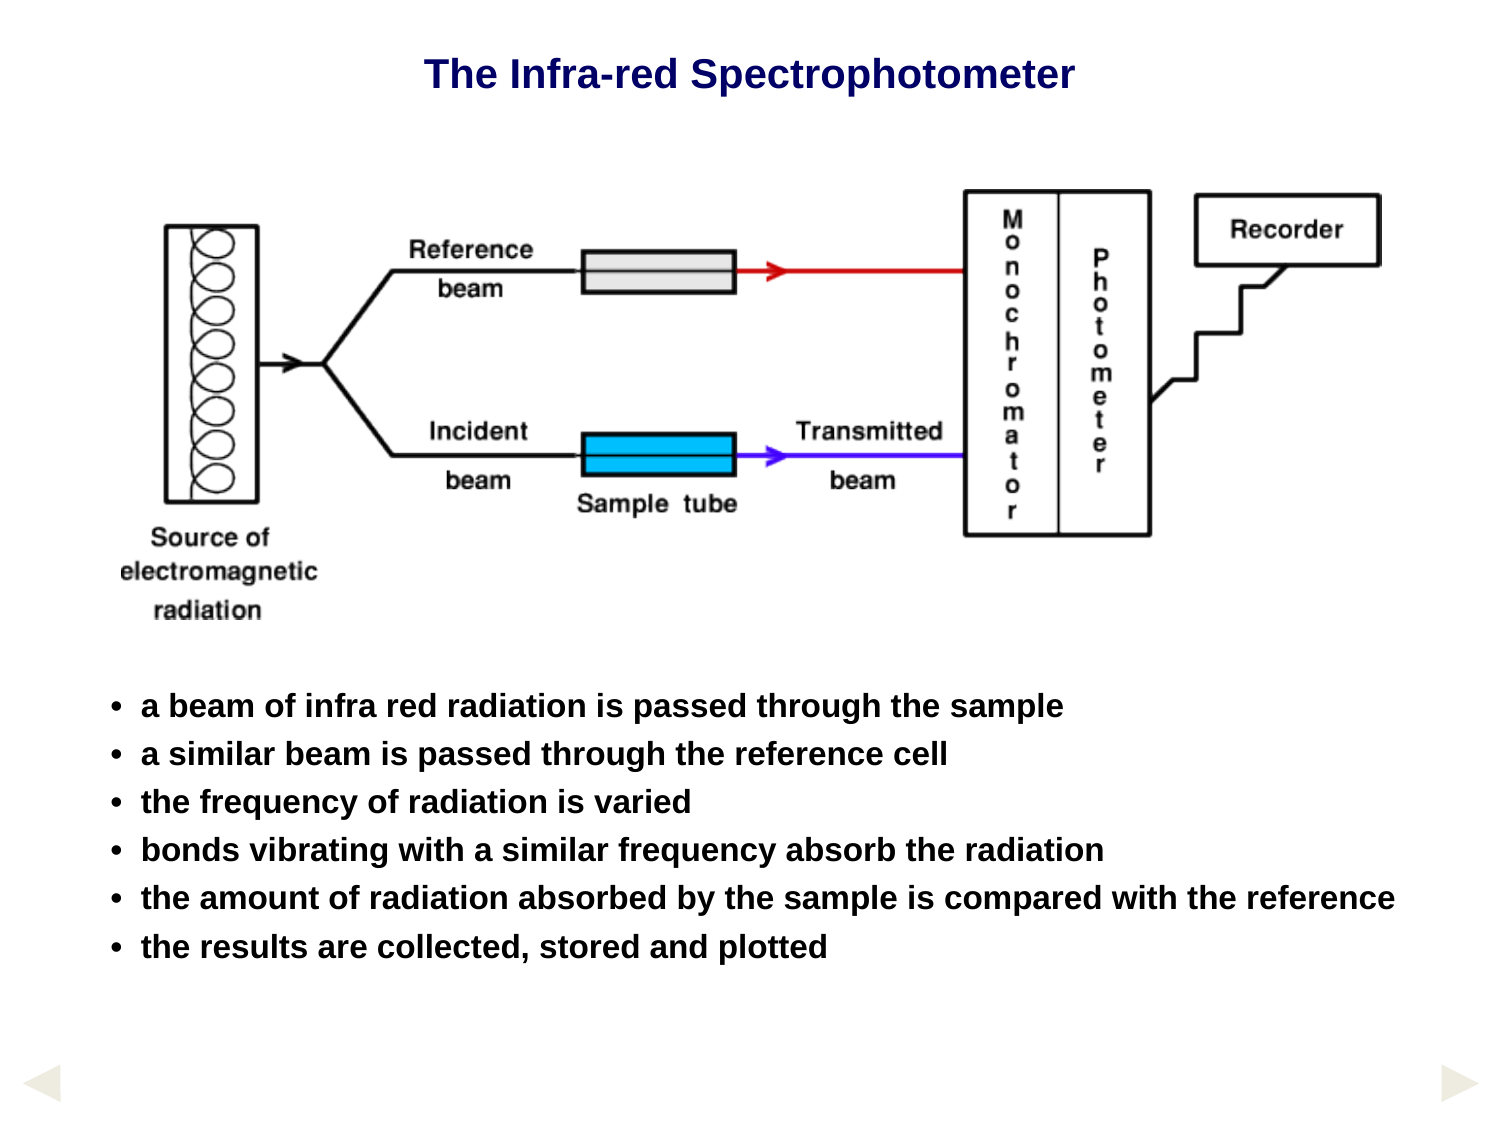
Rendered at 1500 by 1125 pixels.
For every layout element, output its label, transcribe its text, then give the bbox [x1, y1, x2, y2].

text_box [22, 1052, 80, 1117]
text_box The Infra-red Spectrophotometer [237, 39, 1263, 150]
text_box [1420, 1052, 1496, 1117]
picture [121, 189, 1382, 620]
text_box • a beam of infra red radiation is passed through the sample • a similar beam is passed through the reference cell • the frequency of radiation is varied • bonds vibrating with a similar frequency absorb the radiation • the amount of radiation absorbed by the sample is compared with the reference • the results are collected, stored and plotted [95, 676, 1440, 973]
